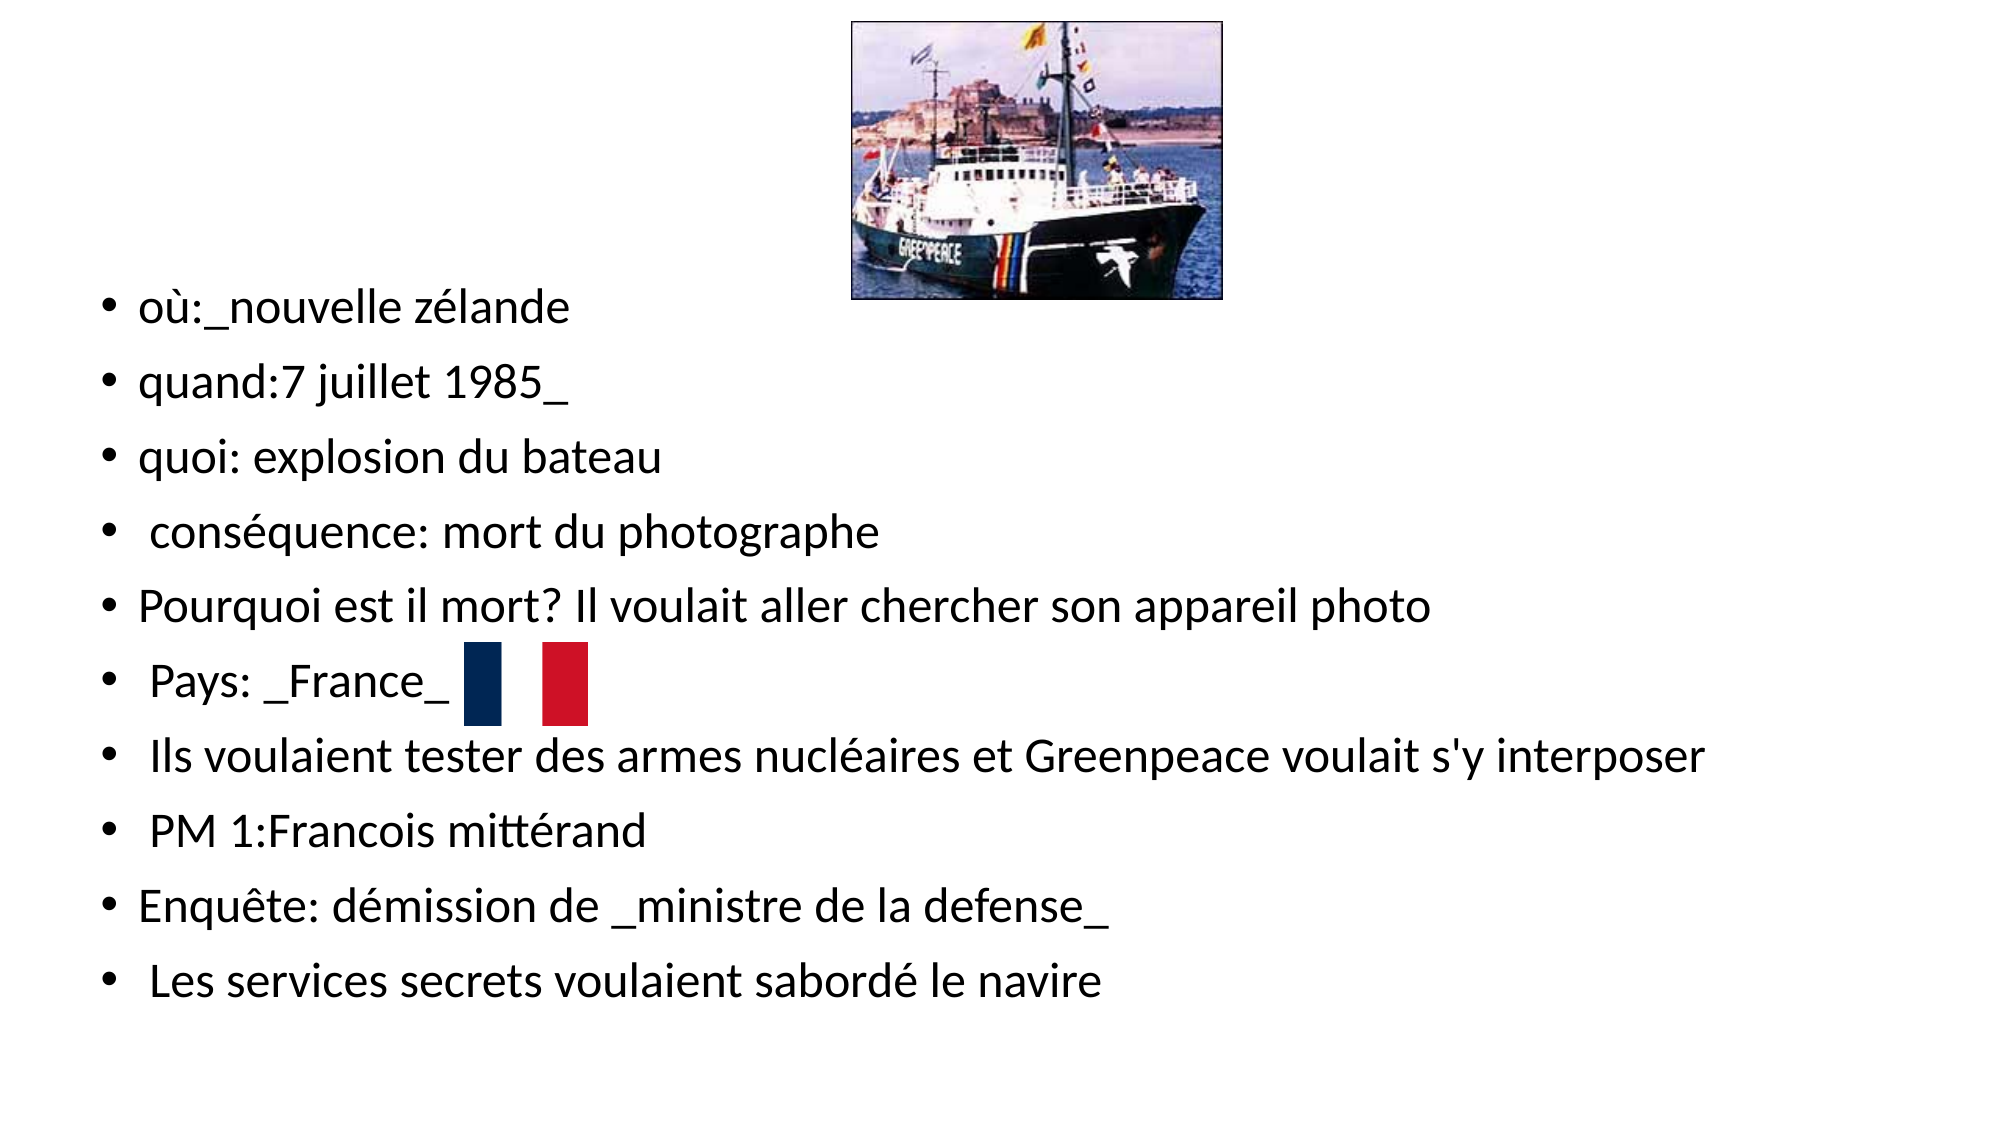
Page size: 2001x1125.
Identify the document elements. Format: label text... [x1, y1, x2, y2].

picture [464, 642, 588, 726]
list où:_nouvelle zélande quand:7 juillet 1985_ quoi: explosion du bateau conséquence: mort du photographe Pourquoi est ­il mort? Il voulait aller chercher son appareil photo Pays: _France_ Ils voulaient tester des armes nucléaires et Greenpeace voulait s'y interposer PM 1:Francois mittérand Enquête: démission de _ministre de la defense_ Les services secrets voulaient sabordé le navire [85, 273, 1811, 987]
picture [851, 21, 1223, 300]
